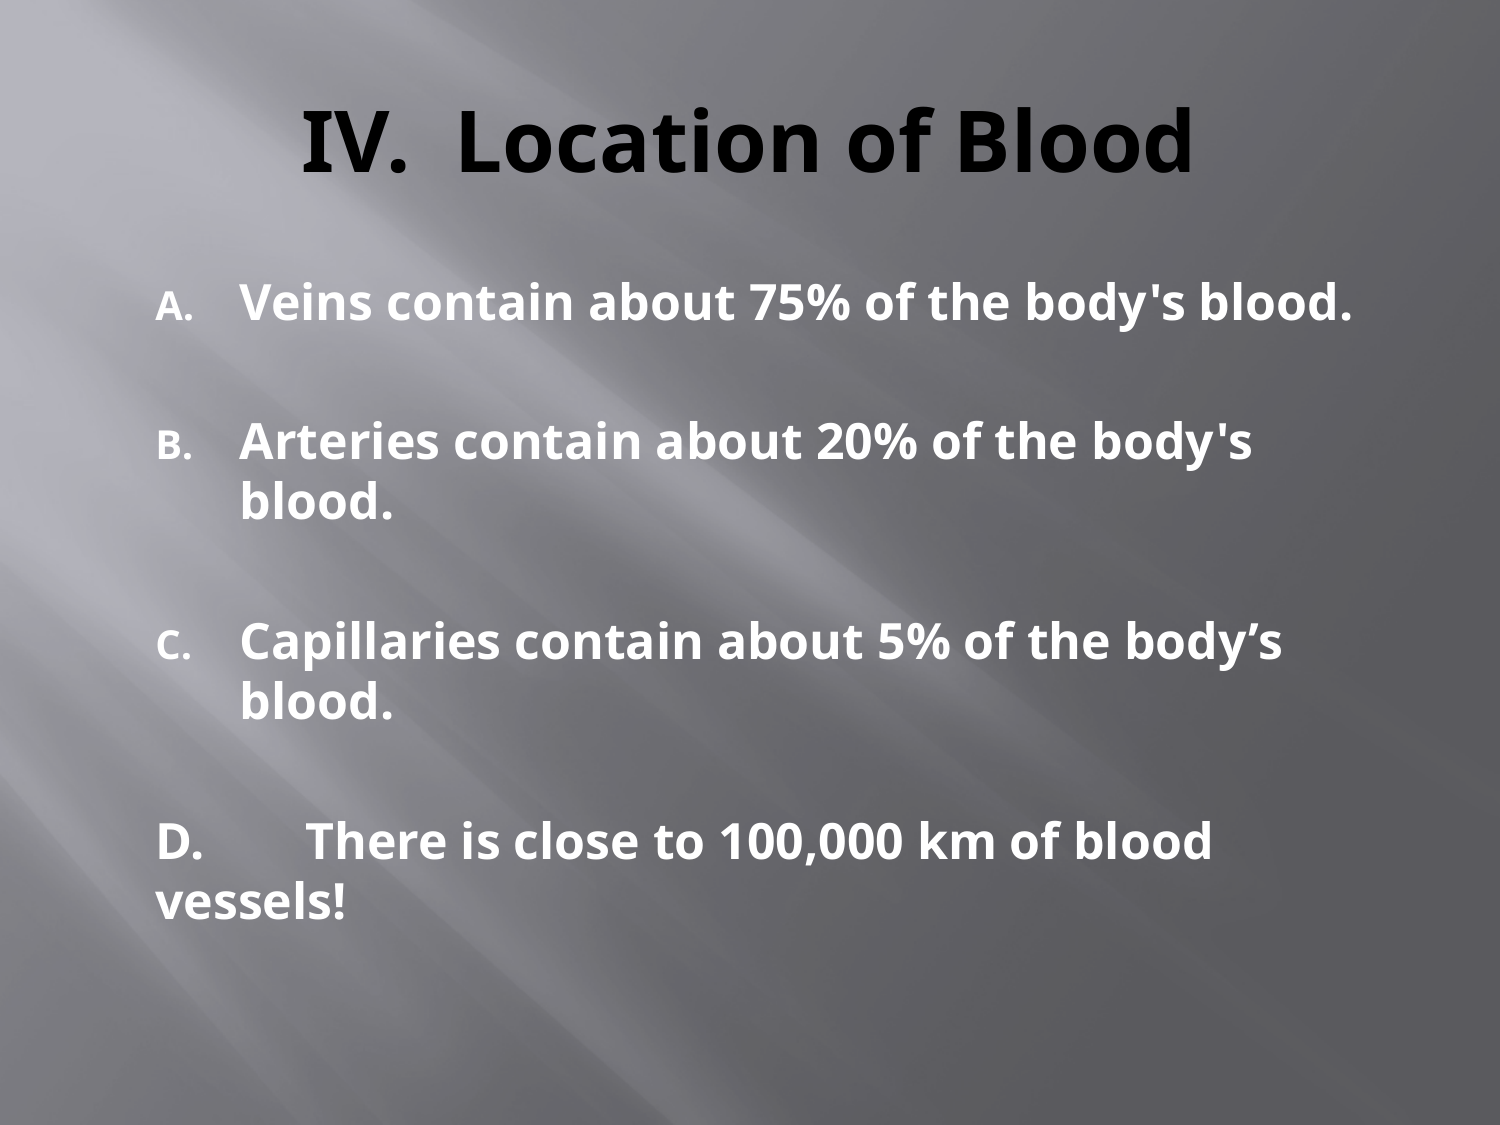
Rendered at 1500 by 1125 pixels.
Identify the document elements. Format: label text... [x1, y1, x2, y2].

list Veins contain about 75% of the body's blood. Arteries contain about 20% of the body's blood. Capillaries contain about 5% of the body’s blood. D. There is close to 100,000 km of blood vessels! [75, 262, 1425, 1035]
title IV. Location of Blood [75, 45, 1425, 233]
